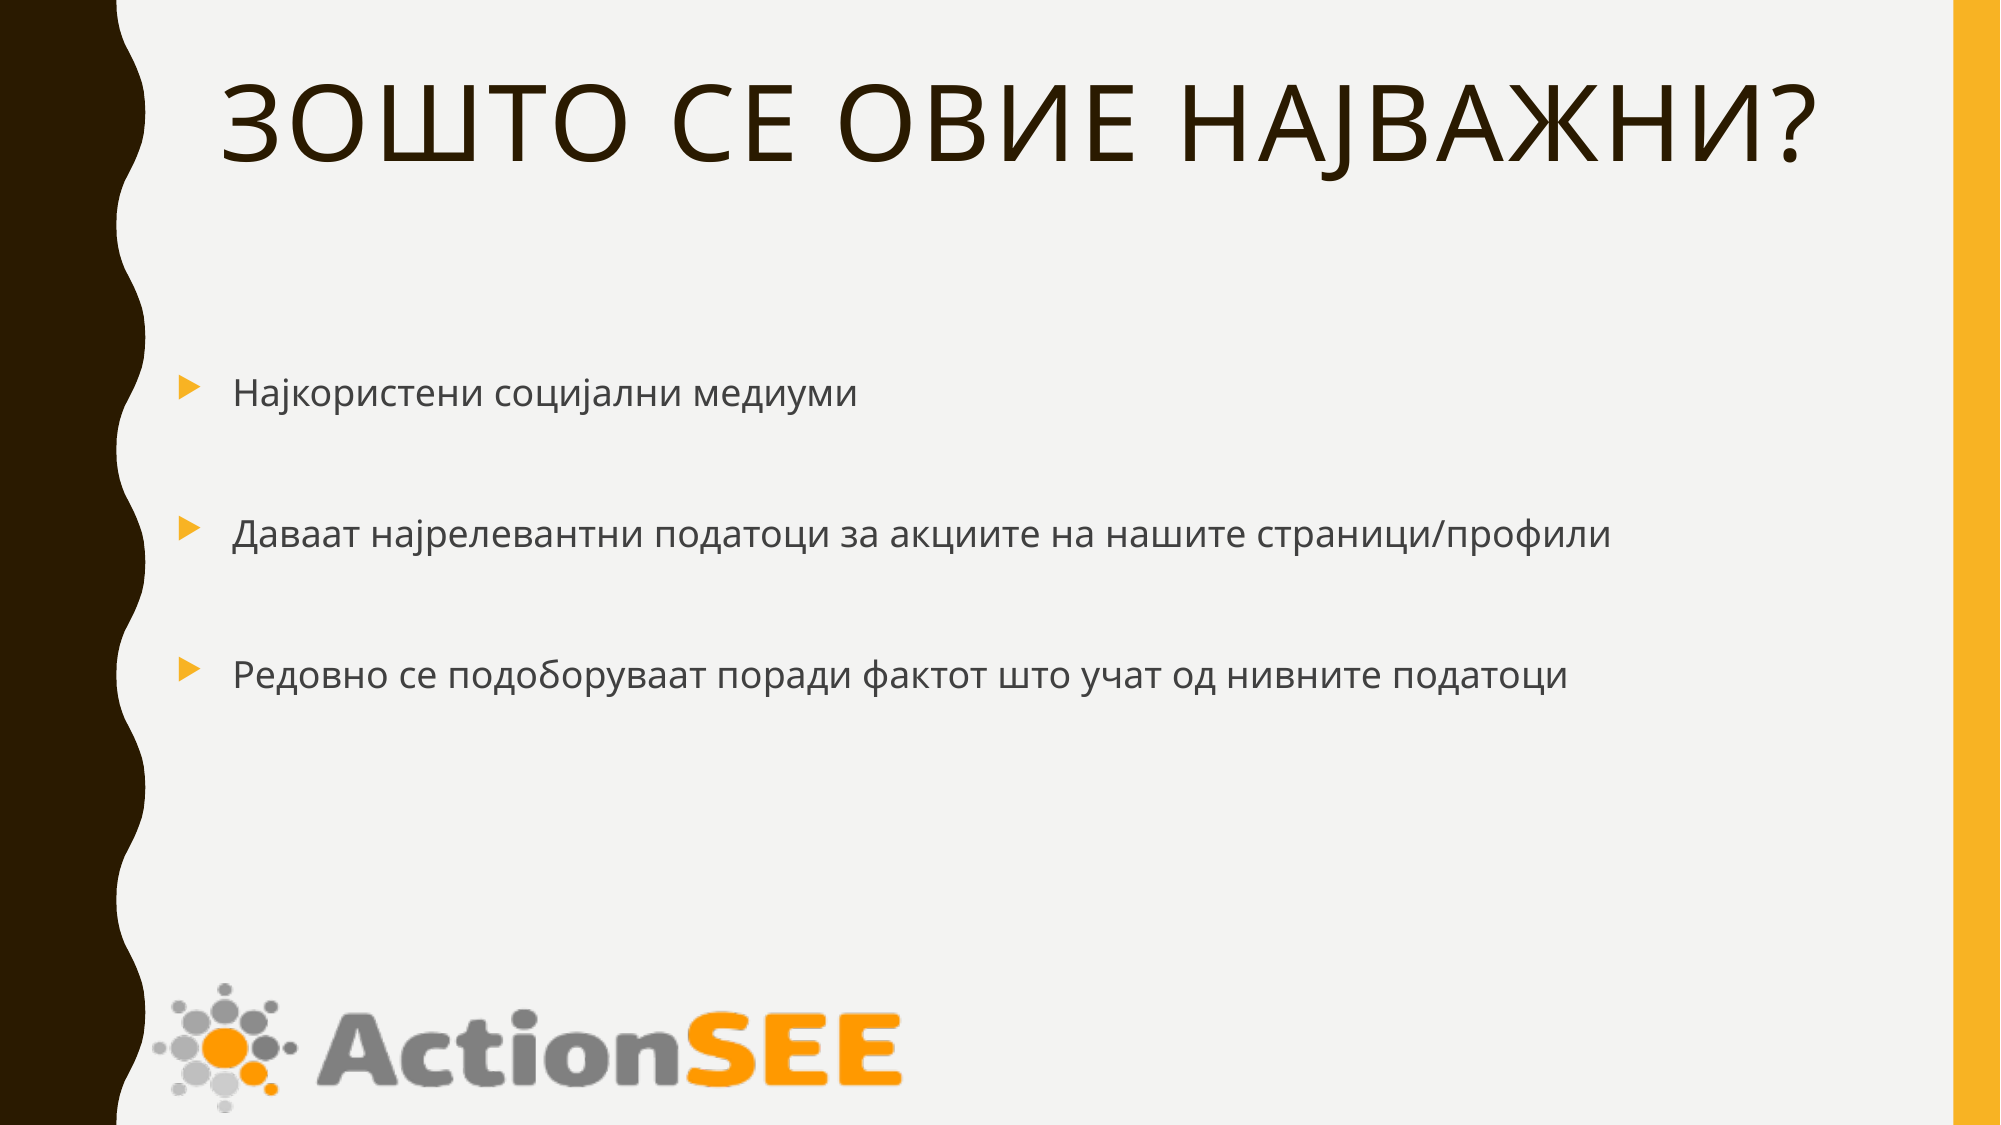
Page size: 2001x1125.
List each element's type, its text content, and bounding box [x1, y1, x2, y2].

title Зошто се овие најважни? [205, 62, 1875, 308]
text_box Даваат најрелевантни податоци за акциите на нашите страници/профили [161, 502, 1630, 591]
text_box Најкористени социјални медиуми [161, 360, 1630, 450]
picture [139, 972, 917, 1125]
text_box Редовно се подоборуваат поради фактот што учат од нивните податоци [161, 643, 1630, 733]
